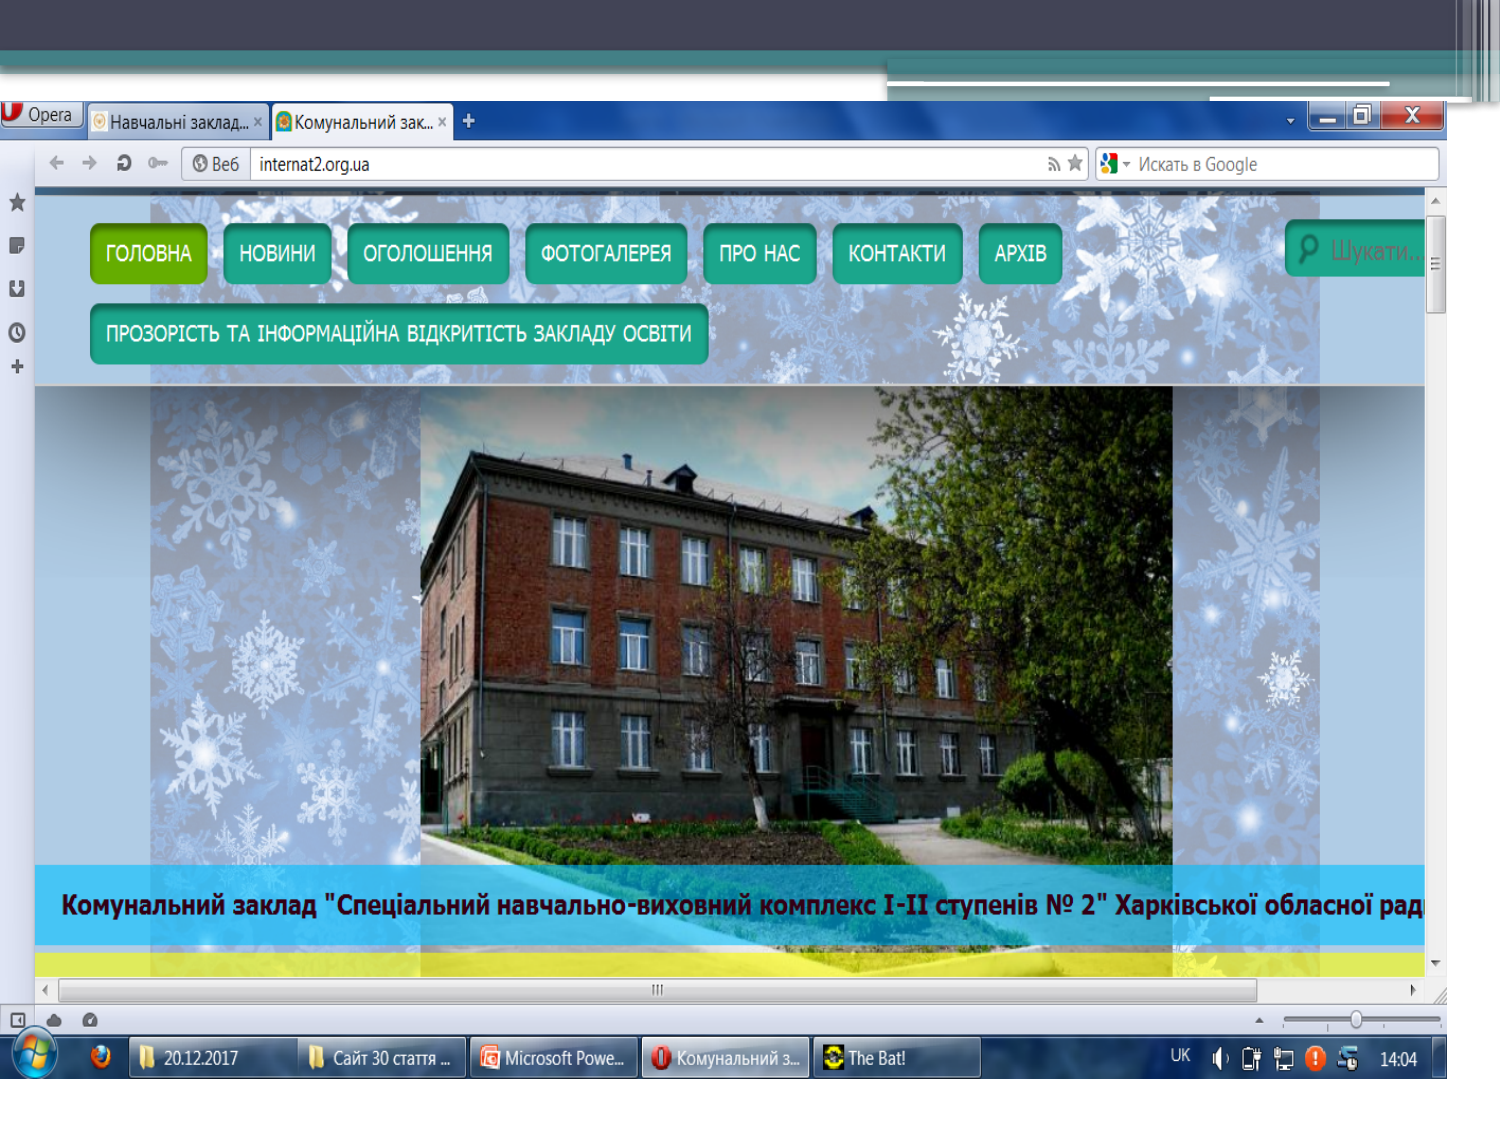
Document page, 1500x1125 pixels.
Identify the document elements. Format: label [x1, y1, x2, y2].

list [0, 101, 1448, 1079]
